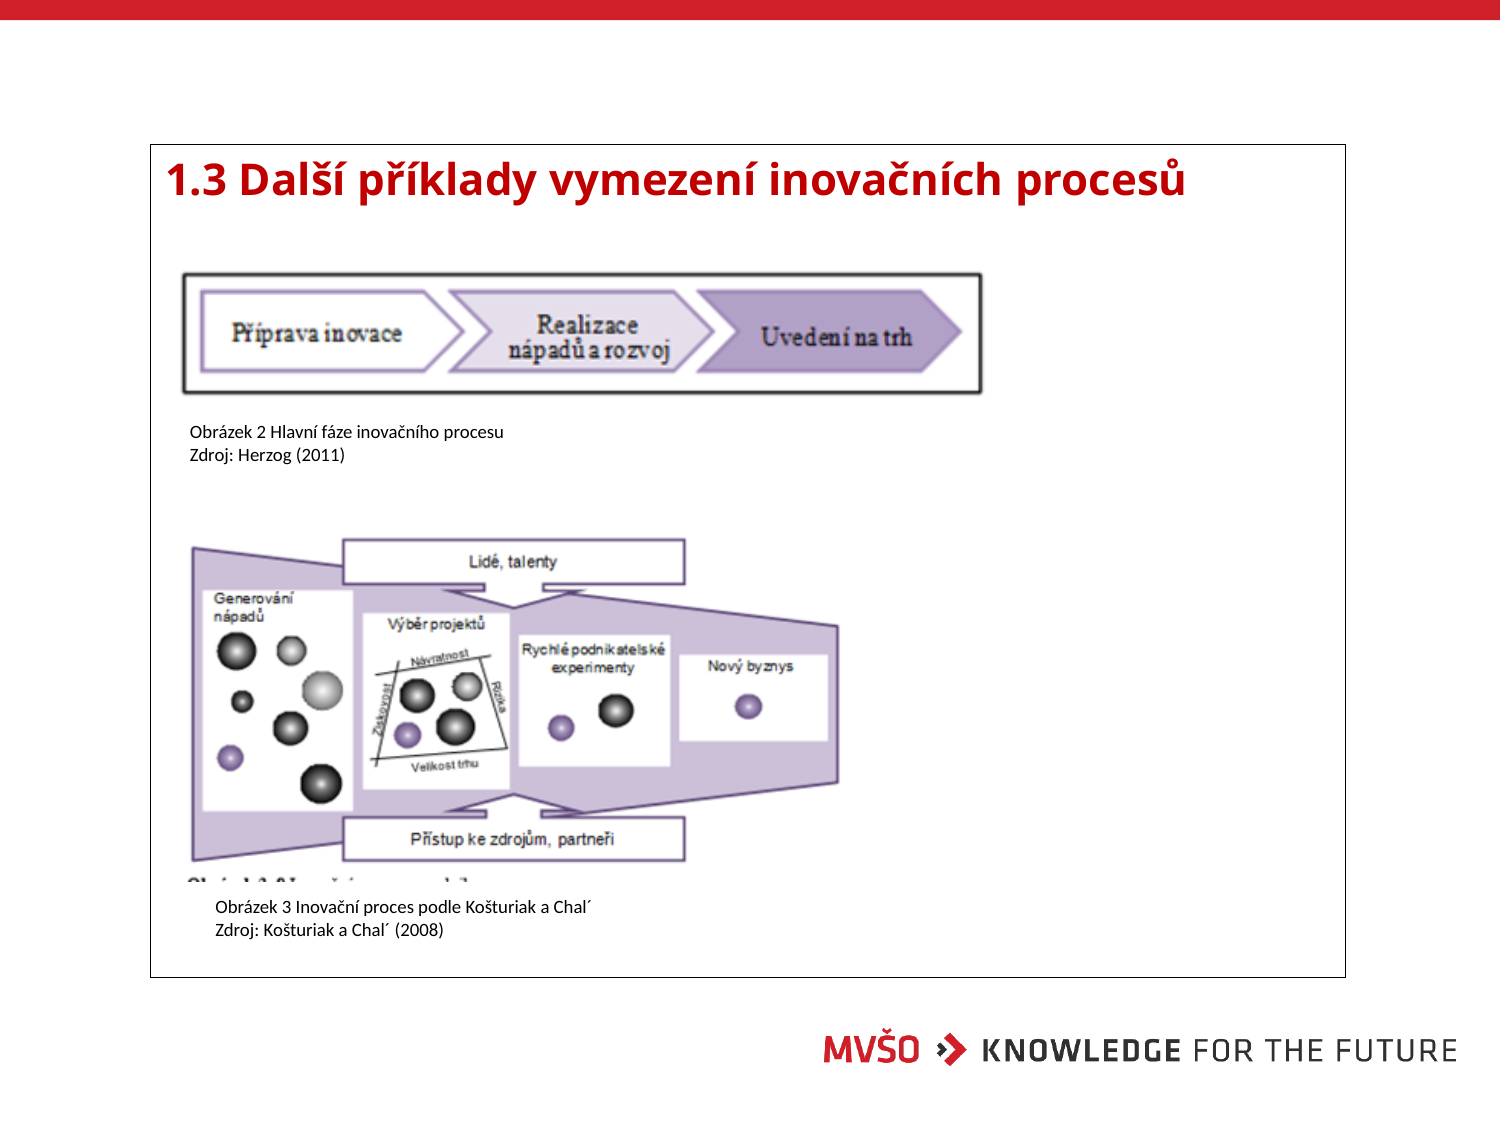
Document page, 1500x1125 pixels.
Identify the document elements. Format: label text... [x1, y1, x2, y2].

text_box Obrázek 2 Hlavní fáze inovačního procesu Zdroj: Herzog (2011) [175, 412, 868, 473]
text_box Obrázek 3 Inovační proces podle Košturiak a Chal´ Zdroj: Košturiak a Chal´ (2008) [200, 887, 894, 948]
picture [175, 518, 846, 882]
list 1.3 Další příklady vymezení inovačních procesů [150, 144, 1346, 978]
picture [153, 247, 1018, 409]
picture [824, 1028, 1456, 1066]
